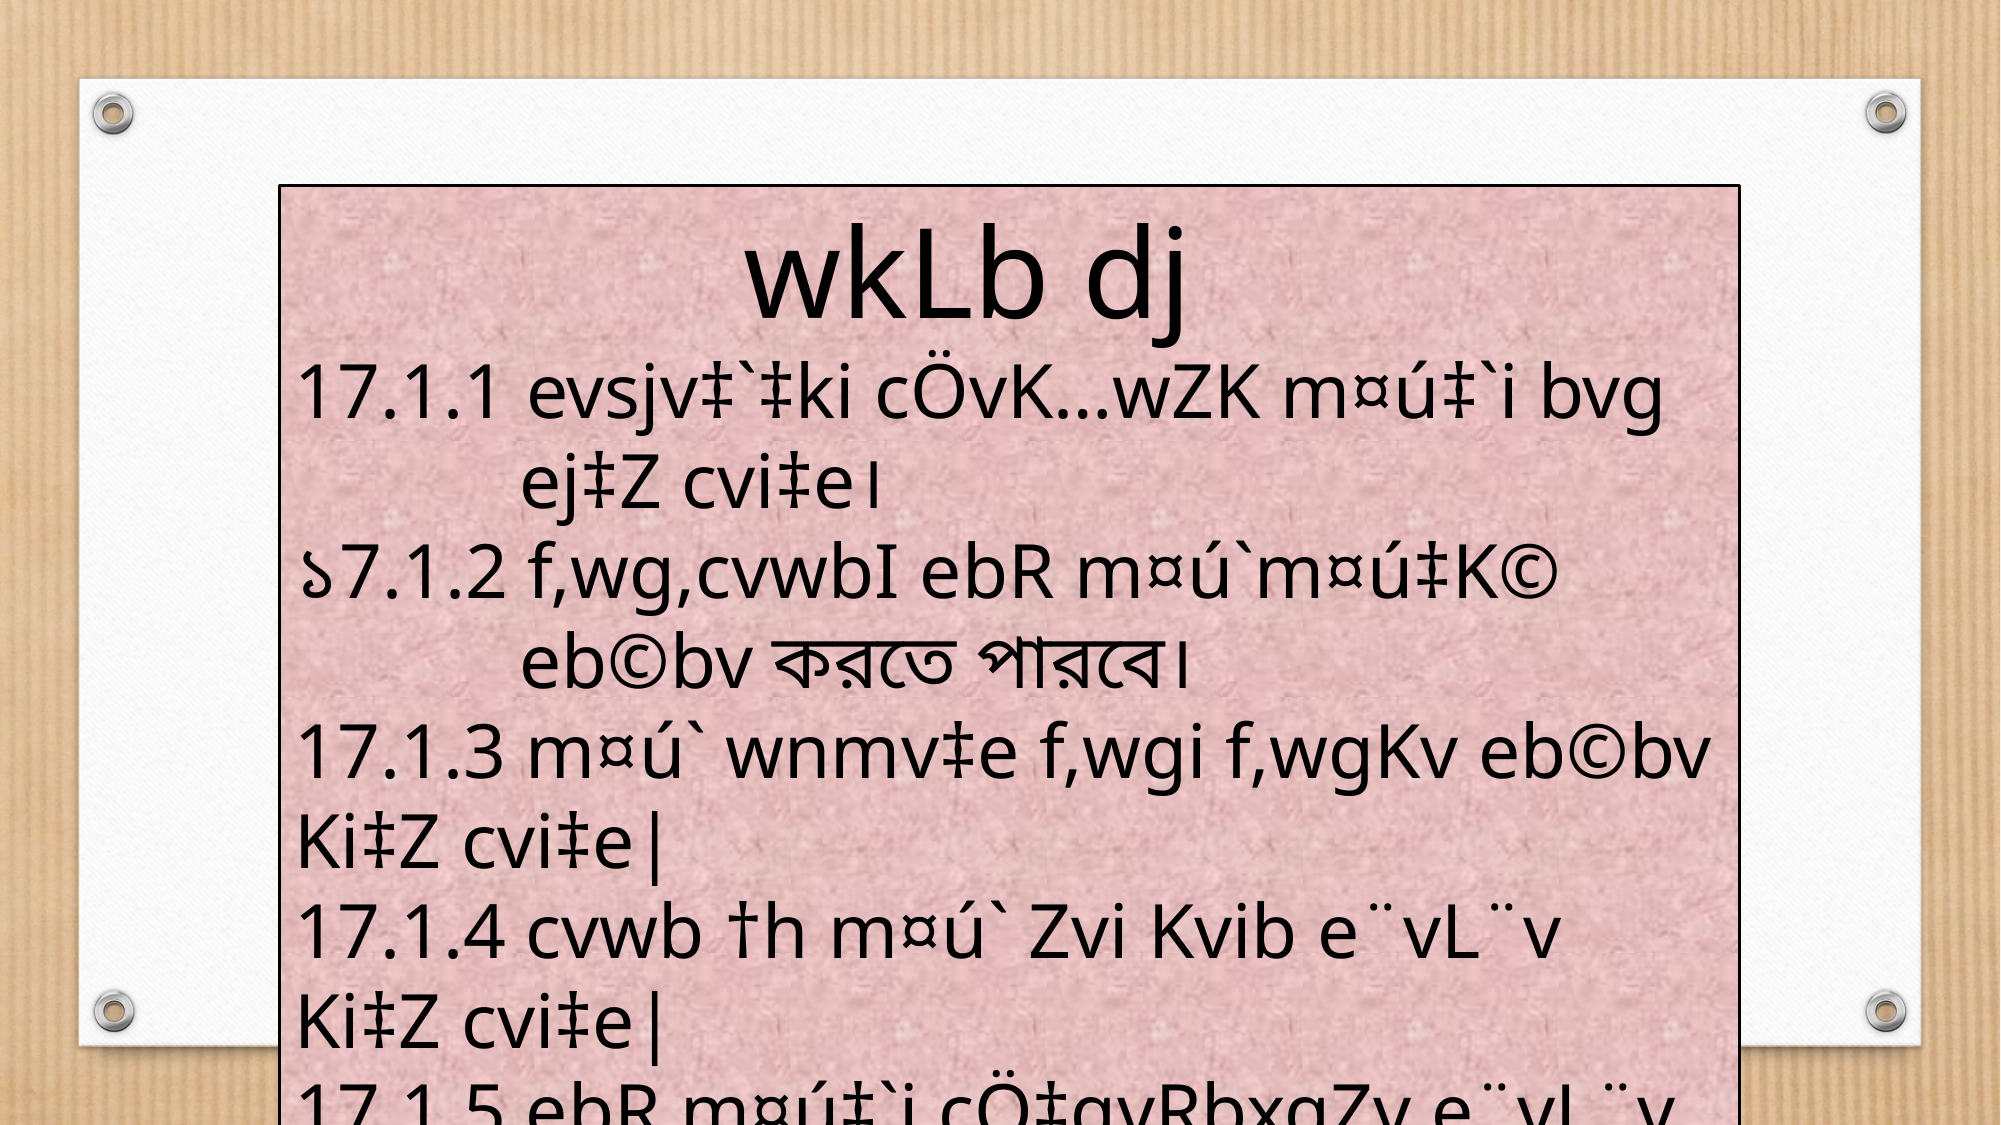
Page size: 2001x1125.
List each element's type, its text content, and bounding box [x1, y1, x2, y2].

text_box wkLb dj 17.1.1 evsjv‡`‡ki cÖvK…wZK m¤ú‡`i bvg ej‡Z cvi‡e। ১7.1.2 f‚wg,cvwbI ebR m¤ú`m¤ú‡K© eb©bv করতে পারবে। 17.1.3 m¤ú` wnmv‡e f‚wgi f‚wgKv eb©bv Ki‡Z cvi‡e| 17.1.4 cvwb †h m¤ú` Zvi Kvib e¨vL¨v Ki‡Z cvi‡e| 17.1.5 ebR m¤ú‡`i cÖ‡qvRbxqZv e¨vL¨v Ki‡Z cvi‡e| 17.2.1 evsjv‡`‡ki LwbR m¤ú` m¤ú‡K© ej‡Z cvi‡e| [279, 185, 1740, 1125]
picture [0, 0, 2001, 1125]
